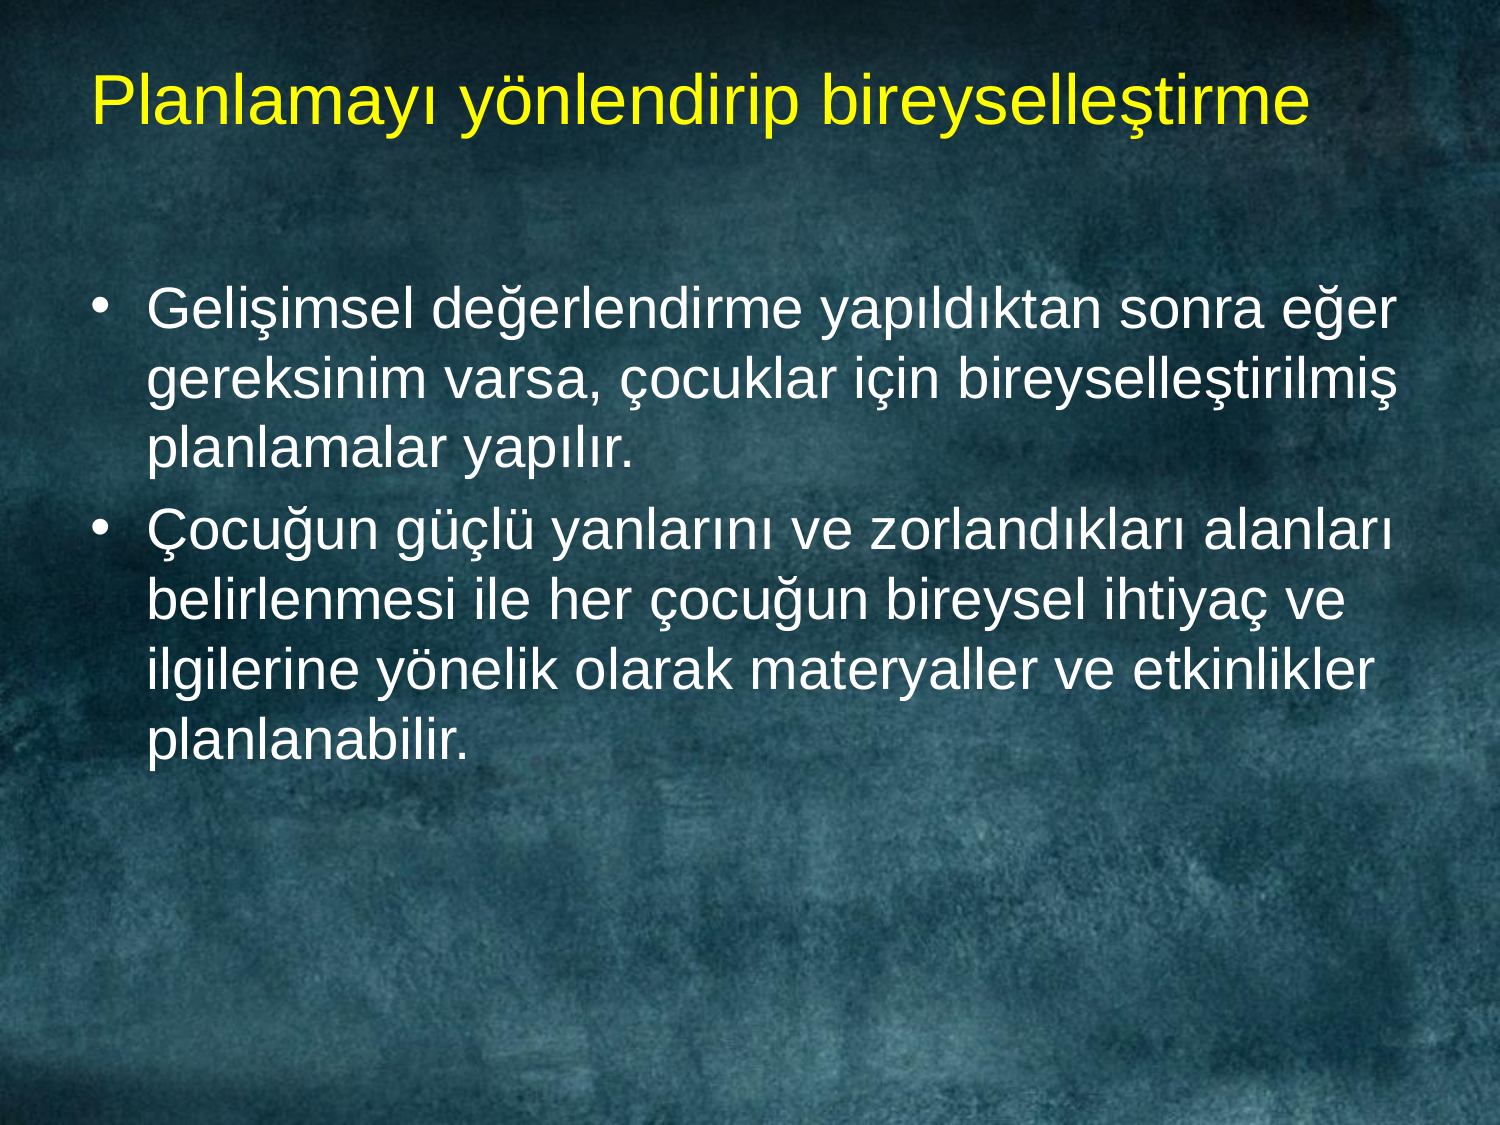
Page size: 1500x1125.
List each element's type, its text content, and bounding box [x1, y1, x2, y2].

list Gelişimsel değerlendirme yapıldıktan sonra eğer gereksinim varsa, çocuklar için bireyselleştirilmiş planlamalar yapılır. Çocuğun güçlü yanlarını ve zorlandıkları alanları belirlenmesi ile her çocuğun bireysel ihtiyaç ve ilgilerine yönelik olarak materyaller ve etkinlikler planlanabilir. [75, 262, 1425, 1005]
picture [0, 0, 1500, 1125]
title Planlamayı yönlendirip bireyselleştirme [75, 45, 1425, 233]
